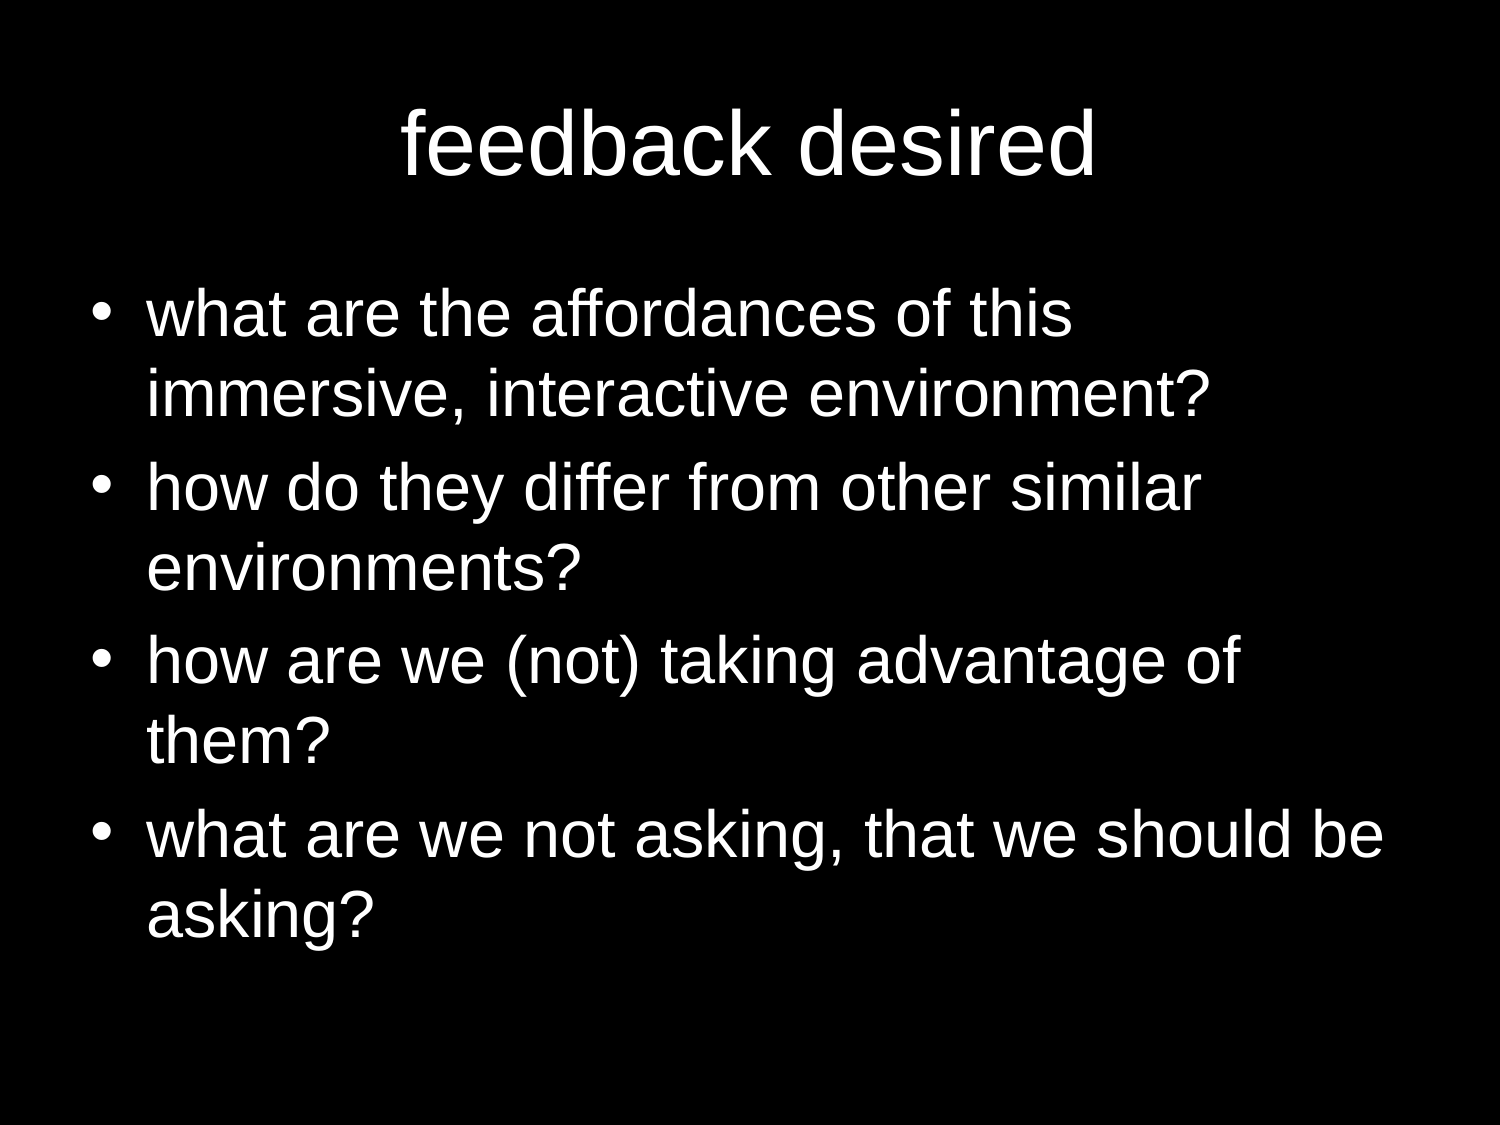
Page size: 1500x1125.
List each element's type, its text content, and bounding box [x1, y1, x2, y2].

title feedback desired [75, 45, 1425, 233]
list what are the affordances of this immersive, interactive environment? how do they differ from other similar environments? how are we (not) taking advantage of them? what are we not asking, that we should be asking? [75, 262, 1425, 1005]
